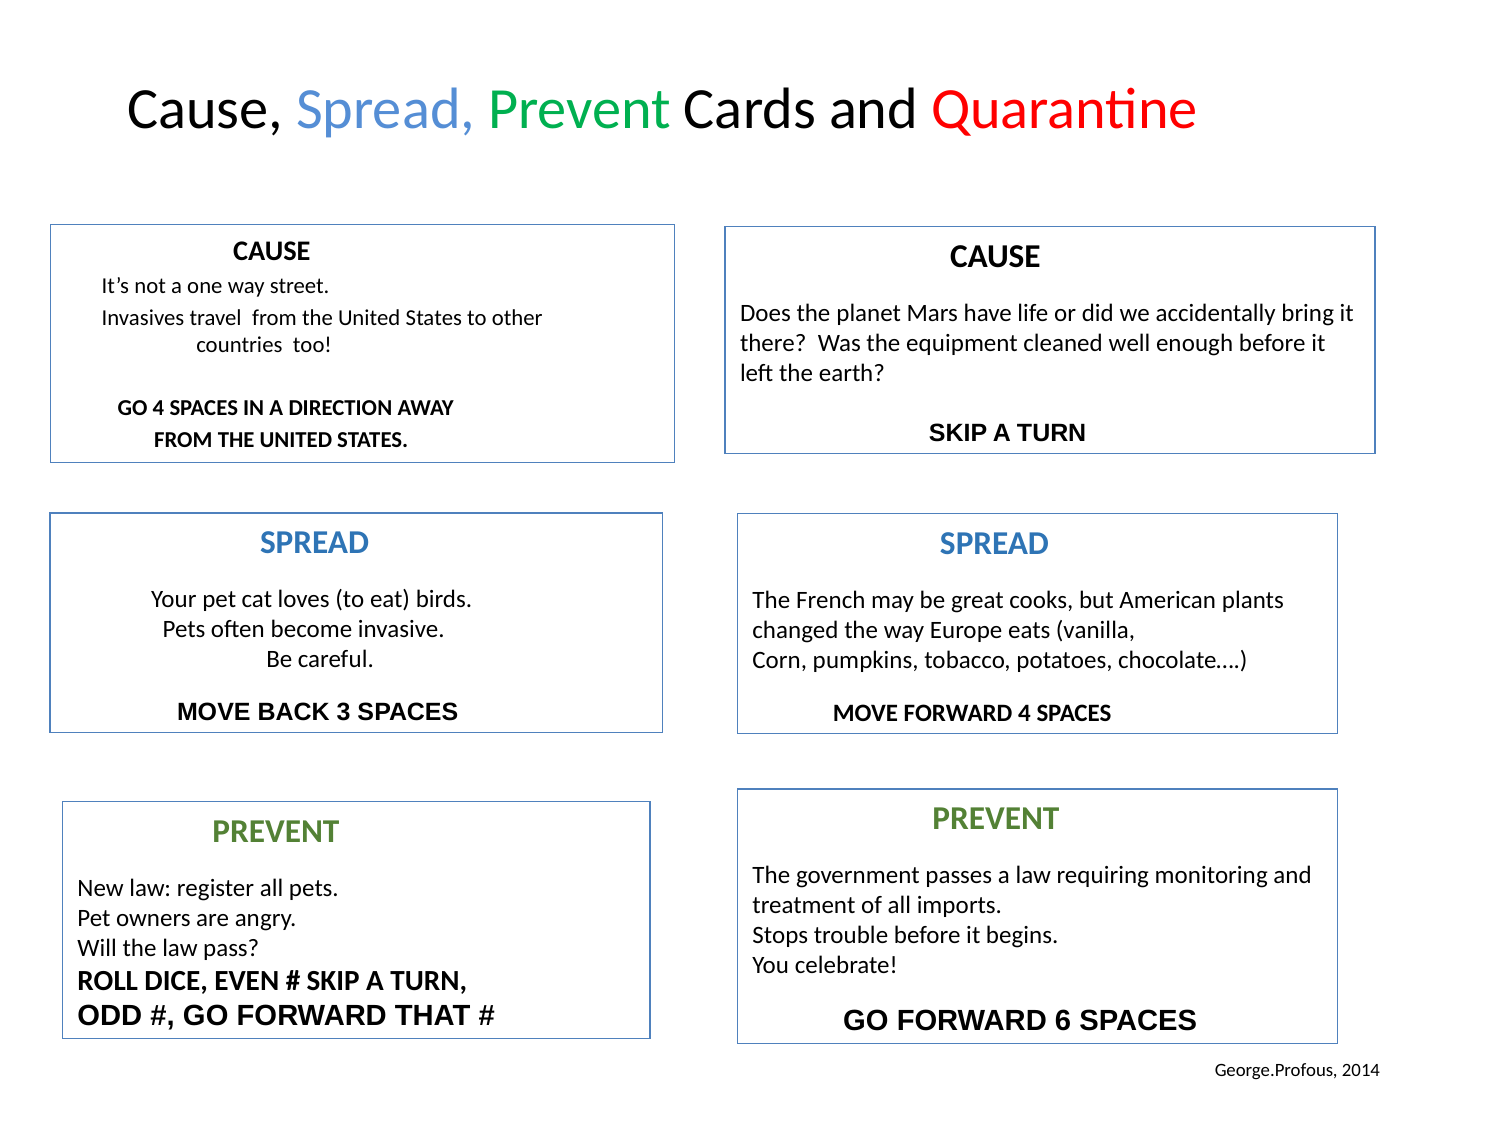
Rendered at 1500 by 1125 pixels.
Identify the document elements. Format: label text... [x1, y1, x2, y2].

list CAUSE It’s not a one way street. Invasives travel from the United States to other countries too! GO 4 SPACES IN A DIRECTION AWAY FROM THE UNITED STATES. [50, 224, 675, 463]
text_box SPREAD Your pet cat loves (to eat) birds. Pets often become invasive. Be careful. MOVE BACK 3 SPACES [49, 513, 663, 733]
text_box PREVENT New law: register all pets. Pet owners are angry. Will the law pass? ROLL DICE, EVEN # SKIP A TURN, ODD #, GO FORWARD THAT # [62, 801, 651, 1039]
text_box George.Profous, 2014 [1200, 1050, 1400, 1088]
text_box CAUSE Does the planet Mars have life or did we accidentally bring it there? Was the equipment cleaned well enough before it left the earth? SKIP A TURN [725, 226, 1375, 454]
text_box SPREAD The French may be great cooks, but American plants changed the way Europe eats (vanilla, Corn, pumpkins, tobacco, potatoes, chocolate….) MOVE FORWARD 4 SPACES [737, 513, 1338, 734]
text_box PREVENT The government passes a law requiring monitoring and treatment of all imports. Stops trouble before it begins. You celebrate! GO FORWARD 6 SPACES [737, 788, 1338, 1044]
text_box Cause, Spread, Prevent Cards and Quarantine [112, 62, 1413, 148]
